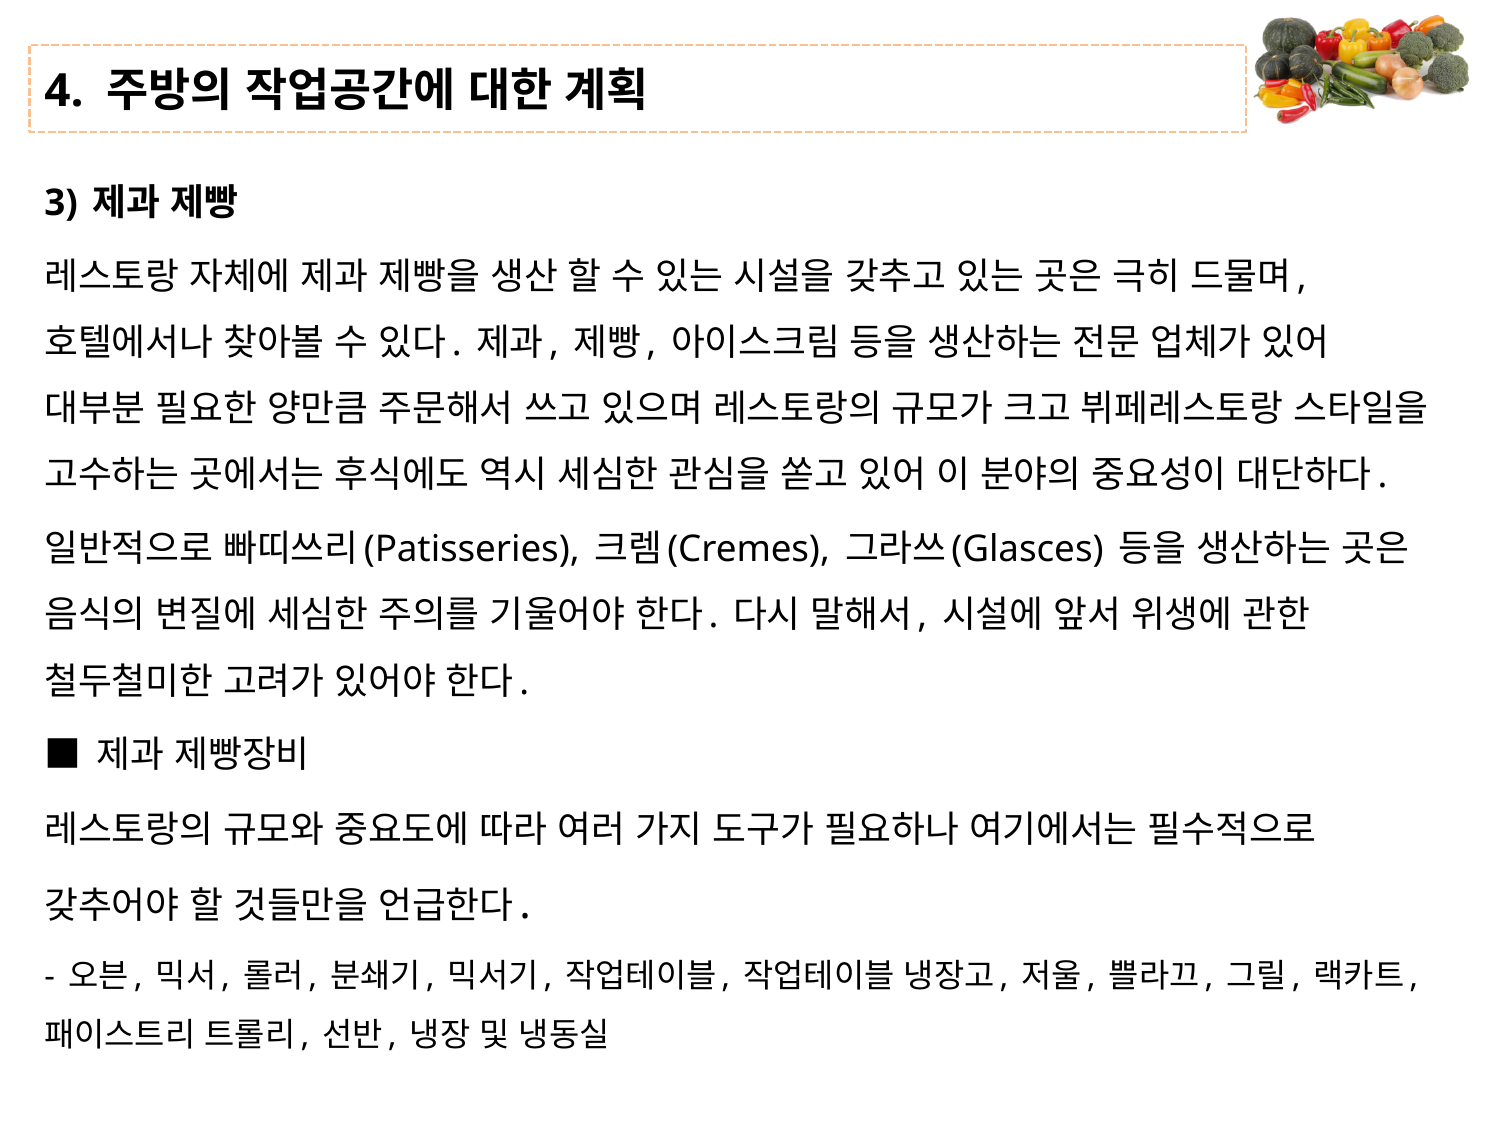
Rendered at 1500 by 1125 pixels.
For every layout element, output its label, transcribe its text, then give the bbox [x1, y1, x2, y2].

list 3) 제과 제빵 레스토랑 자체에 제과 제빵을 생산 할 수 있는 시설을 갖추고 있는 곳은 극히 드물며, 호텔에서나 찾아볼 수 있다. 제과, 제빵, 아이스크림 등을 생산하는 전문 업체가 있어 대부분 필요한 양만큼 주문해서 쓰고 있으며 레스토랑의 규모가 크고 뷔페레스토랑 스타일을 고수하는 곳에서는 후식에도 역시 세심한 관심을 쏟고 있어 이 분야의 중요성이 대단하다. 일반적으로 빠띠쓰리(Patisseries), 크렘(Cremes), 그라쓰(Glasces) 등을 생산하는 곳은 음식의 변질에 세심한 주의를 기울어야 한다. 다시 말해서, 시설에 앞서 위생에 관한 철두철미한 고려가 있어야 한다. ■ 제과 제빵장비 레스토랑의 규모와 중요도에 따라 여러 가지 도구가 필요하나 여기에서는 필수적으로 갖추어야 할 것들만을 언급한다. - 오븐, 믹서, 롤러, 분쇄기, 믹서기, 작업테이블, 작업테이블 냉장고, 저울, 쁠라끄, 그릴, 랙카트, 패이스트리 트롤리, 선반, 냉장 및 냉동실 [29, 149, 1447, 1125]
picture [1222, 0, 1500, 132]
title 4. 주방의 작업공간에 대한 계획 [28, 44, 1247, 133]
